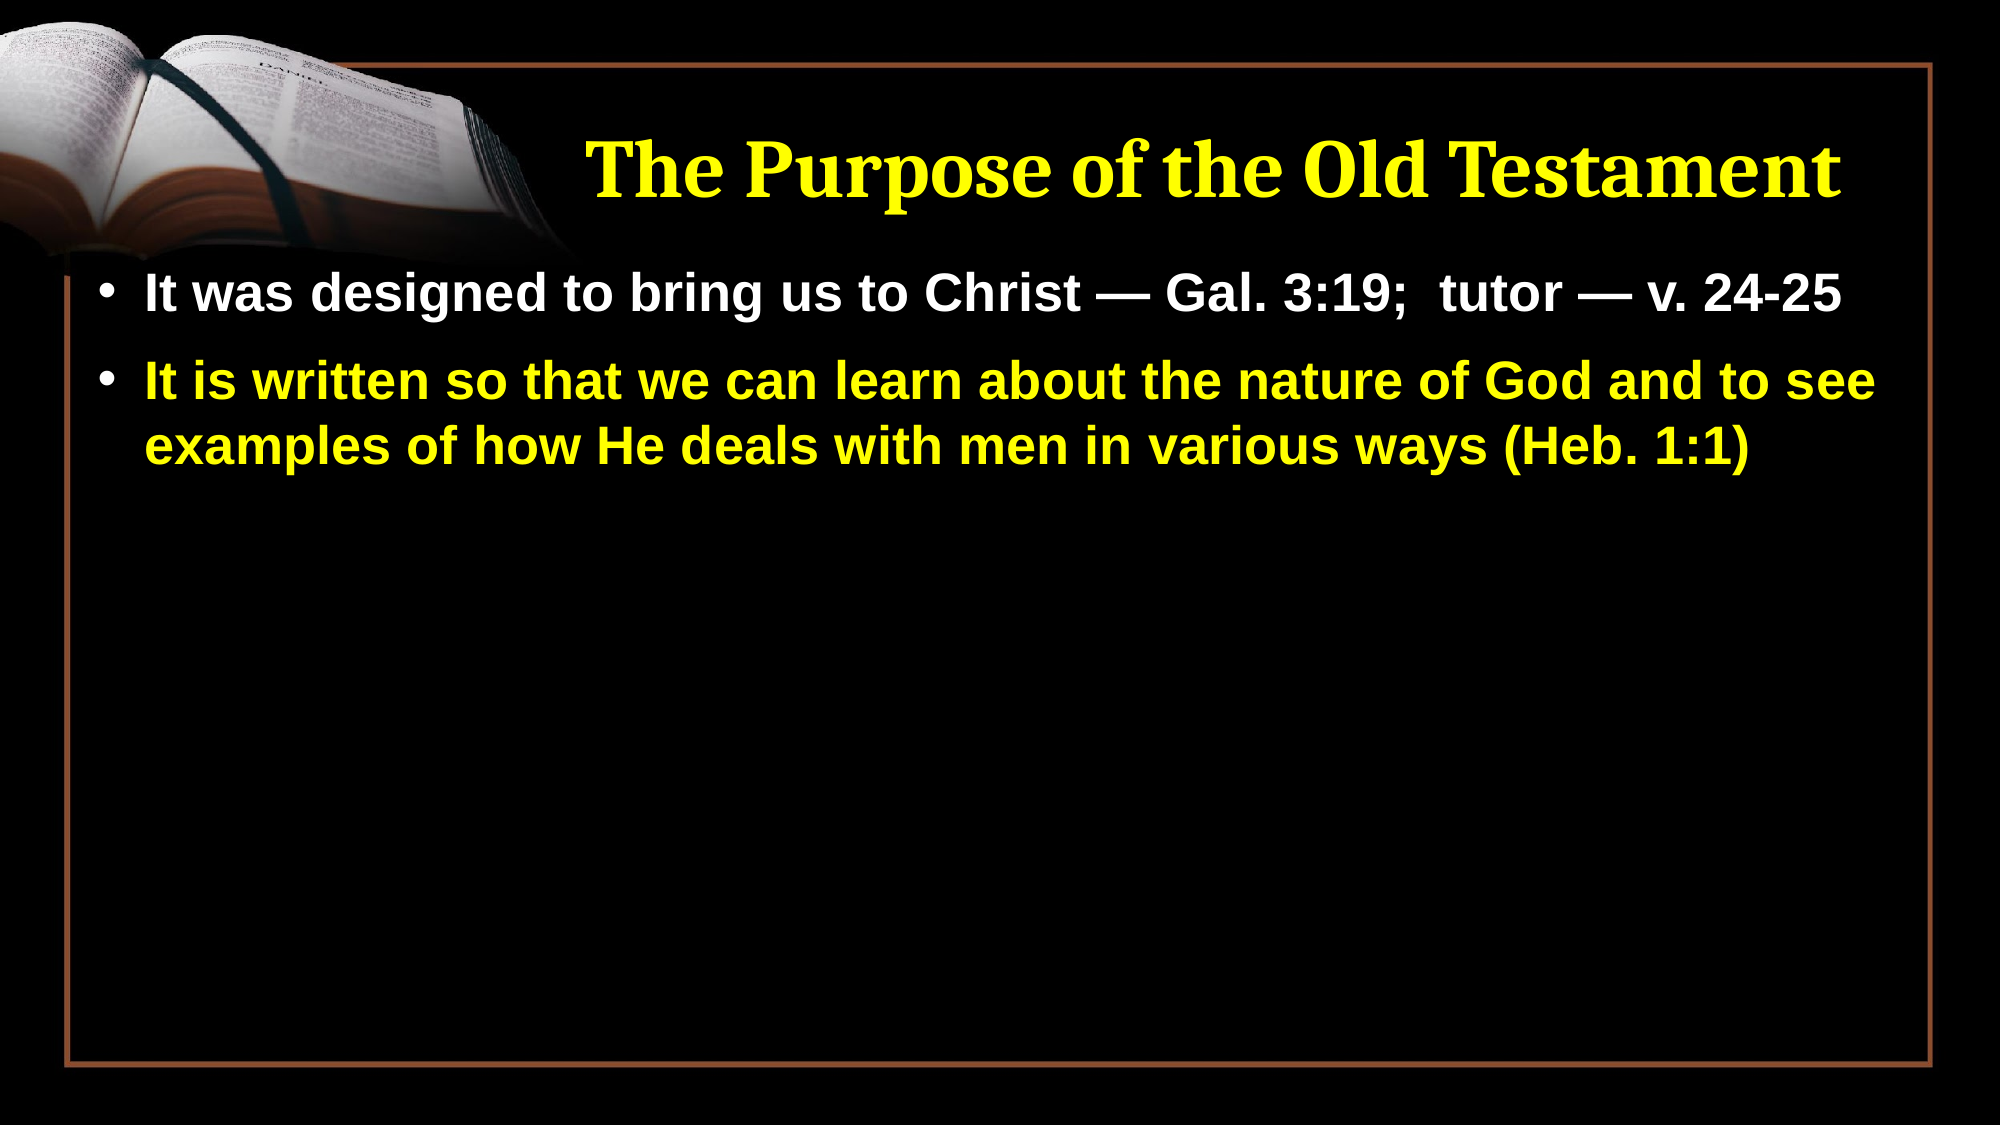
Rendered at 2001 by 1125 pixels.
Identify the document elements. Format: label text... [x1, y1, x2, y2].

picture [0, 0, 2000, 1125]
text_box It was designed to bring us to Christ — Gal. 3:19; tutor — v. 24-25 It is written so that we can learn about the nature of God and to see examples of how He deals with men in various ways (Heb. 1:1) [82, 250, 1940, 483]
title The Purpose of the Old Testament [488, 49, 1940, 250]
